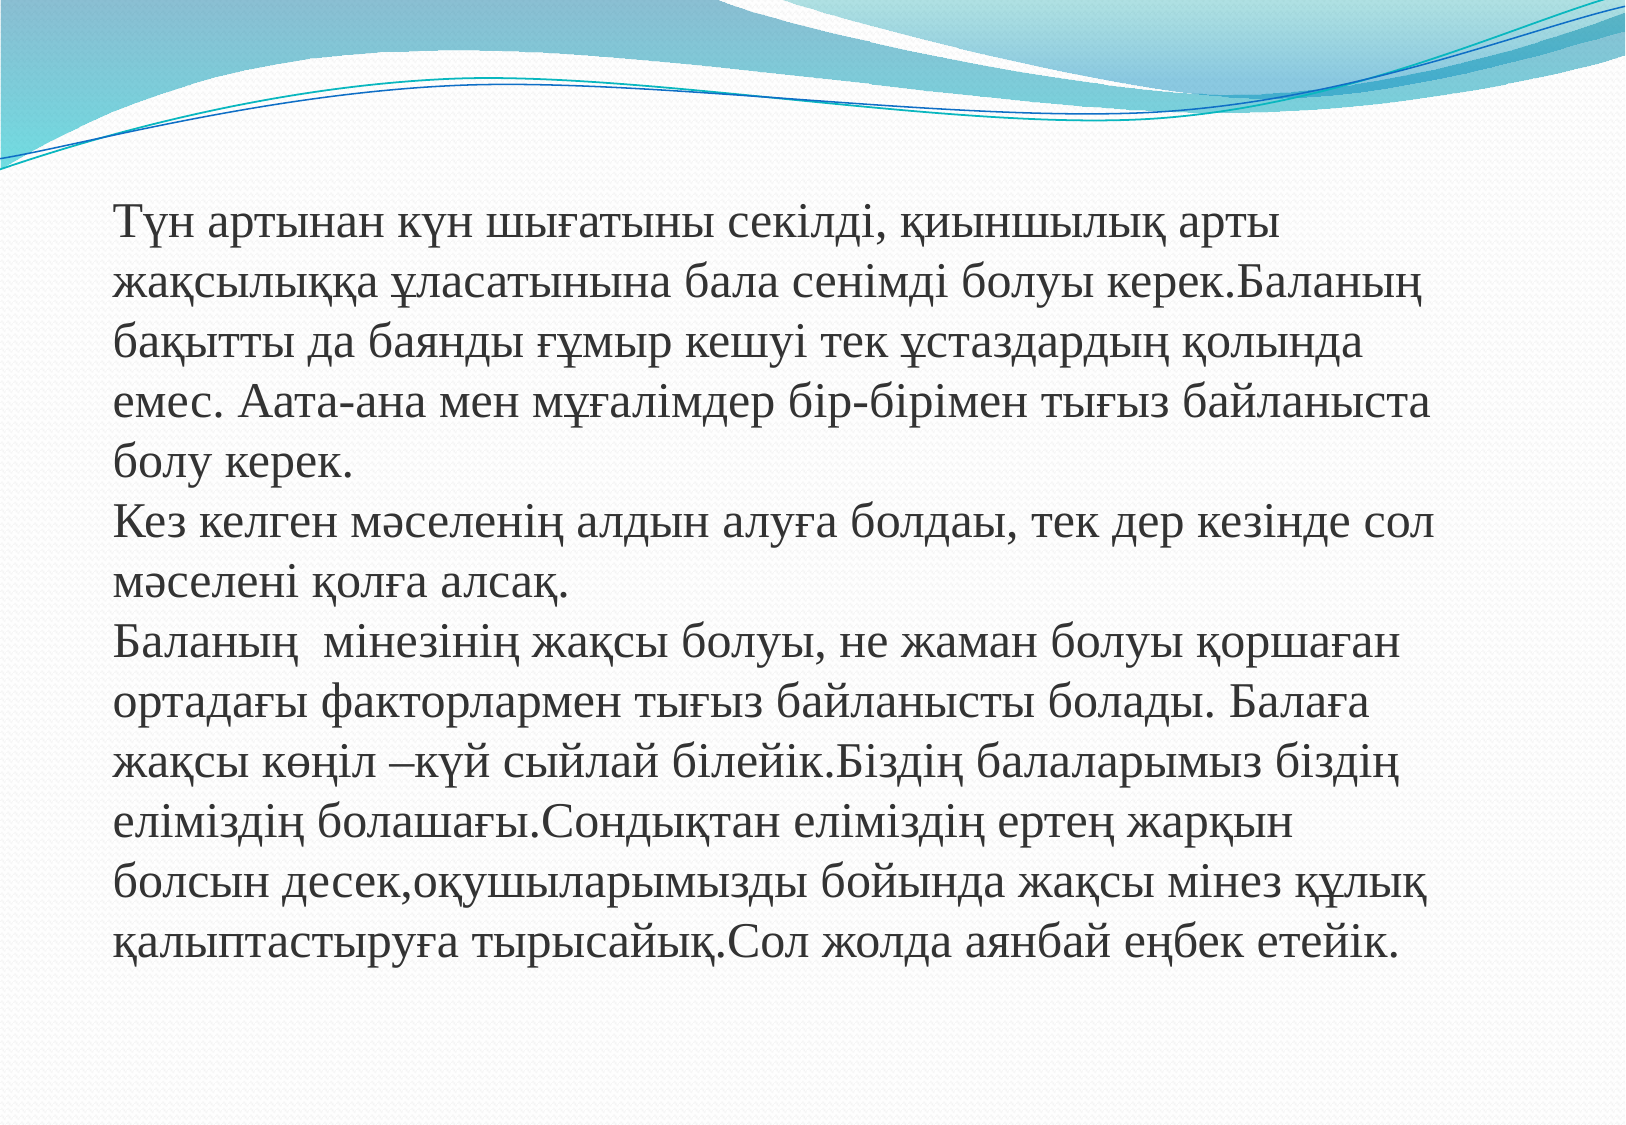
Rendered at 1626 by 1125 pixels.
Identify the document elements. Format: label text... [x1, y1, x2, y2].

text_box Түн артынан күн шығатыны секілді, қиыншылық арты жақсылыққа ұласатынына бала сенімді болуы керек.Баланың бақытты да баянды ғұмыр кешуі тек ұстаздардың қолында емес. Аата-ана мен мұғалімдер бір-бірімен тығыз байланыста болу керек. Кез келген мәселенің алдын алуға болдаы, тек дер кезінде сол мәселені қолға алсақ. Баланың мінезінің жақсы болуы, не жаман болуы қоршаған ортадағы факторлармен тығыз байланысты болады. Балаға жақсы көңіл –күй сыйлай білейік.Біздің балаларымыз біздің еліміздің болашағы.Сондықтан еліміздің ертең жарқын болсын десек,оқушыларымызды бойында жақсы мінез құлық қалыптастыруға тырысайық.Сол жолда аянбай еңбек етейік. [97, 179, 1458, 975]
